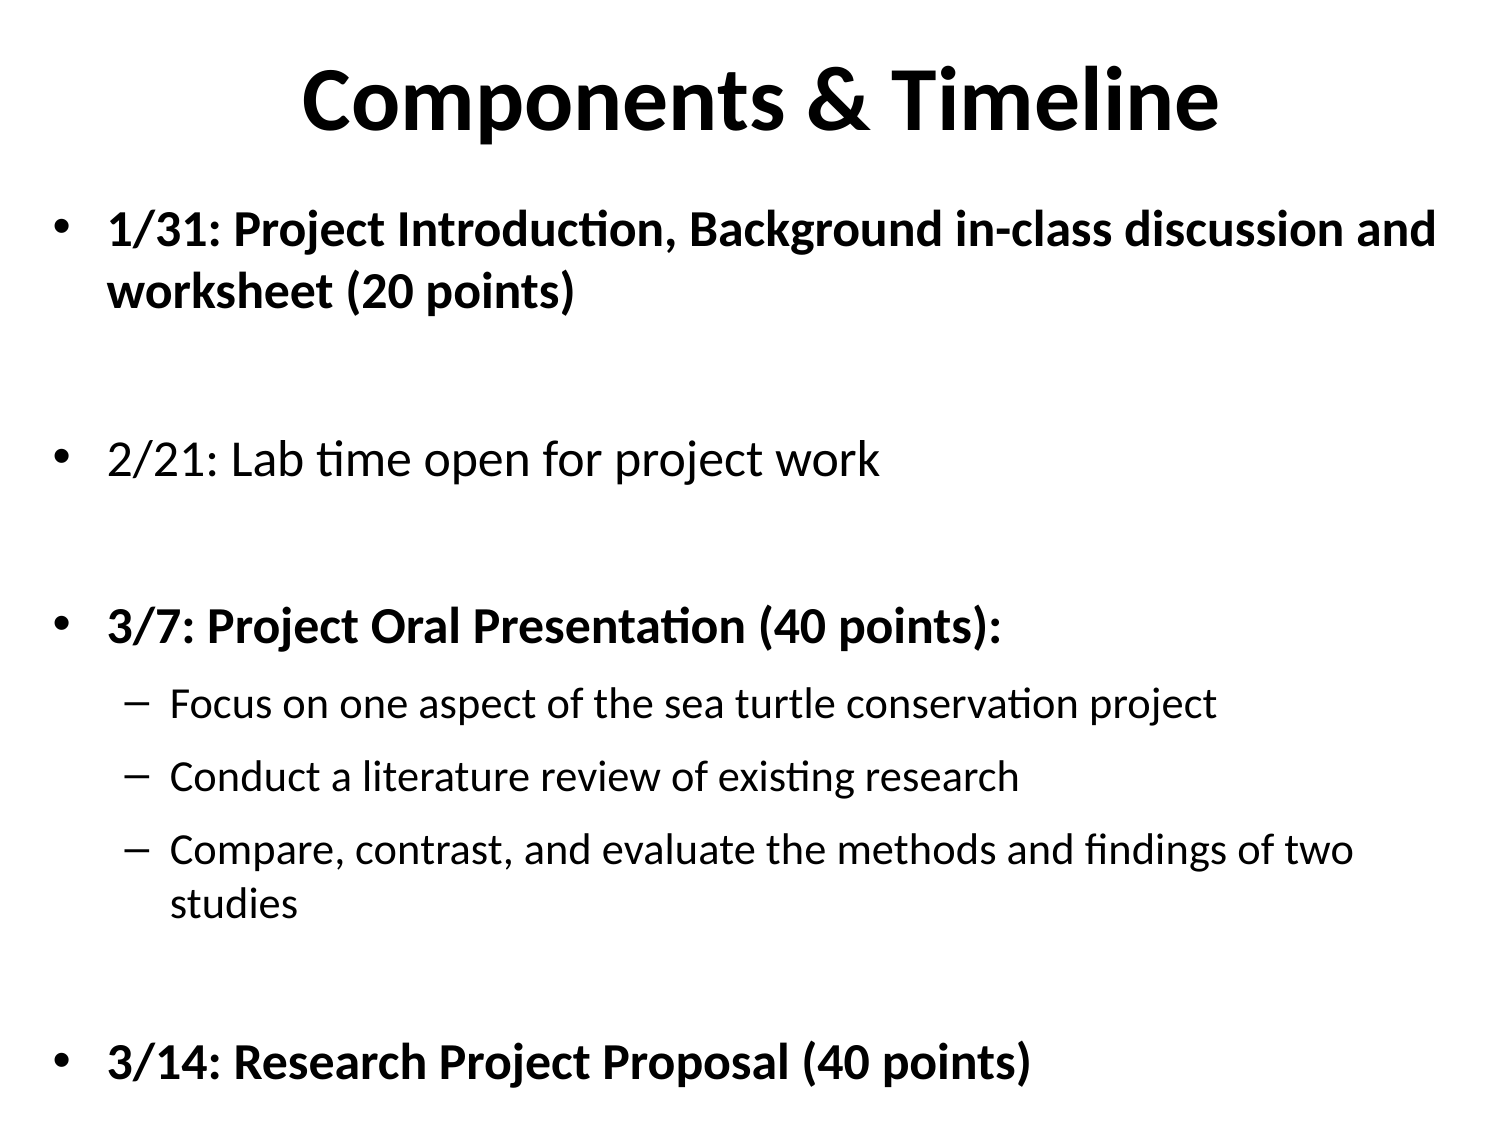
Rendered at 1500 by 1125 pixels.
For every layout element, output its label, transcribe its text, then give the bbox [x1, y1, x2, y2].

title Components & Timeline [87, 0, 1438, 187]
list 1/31: Project Introduction, Background in-class discussion and worksheet (20 points) 2/21: Lab time open for project work 3/7: Project Oral Presentation (40 points): Focus on one aspect of the sea turtle conservation project Conduct a literature review of existing research Compare, contrast, and evaluate the methods and findings of two studies 3/14: Research Project Proposal (40 points) [37, 187, 1463, 1100]
